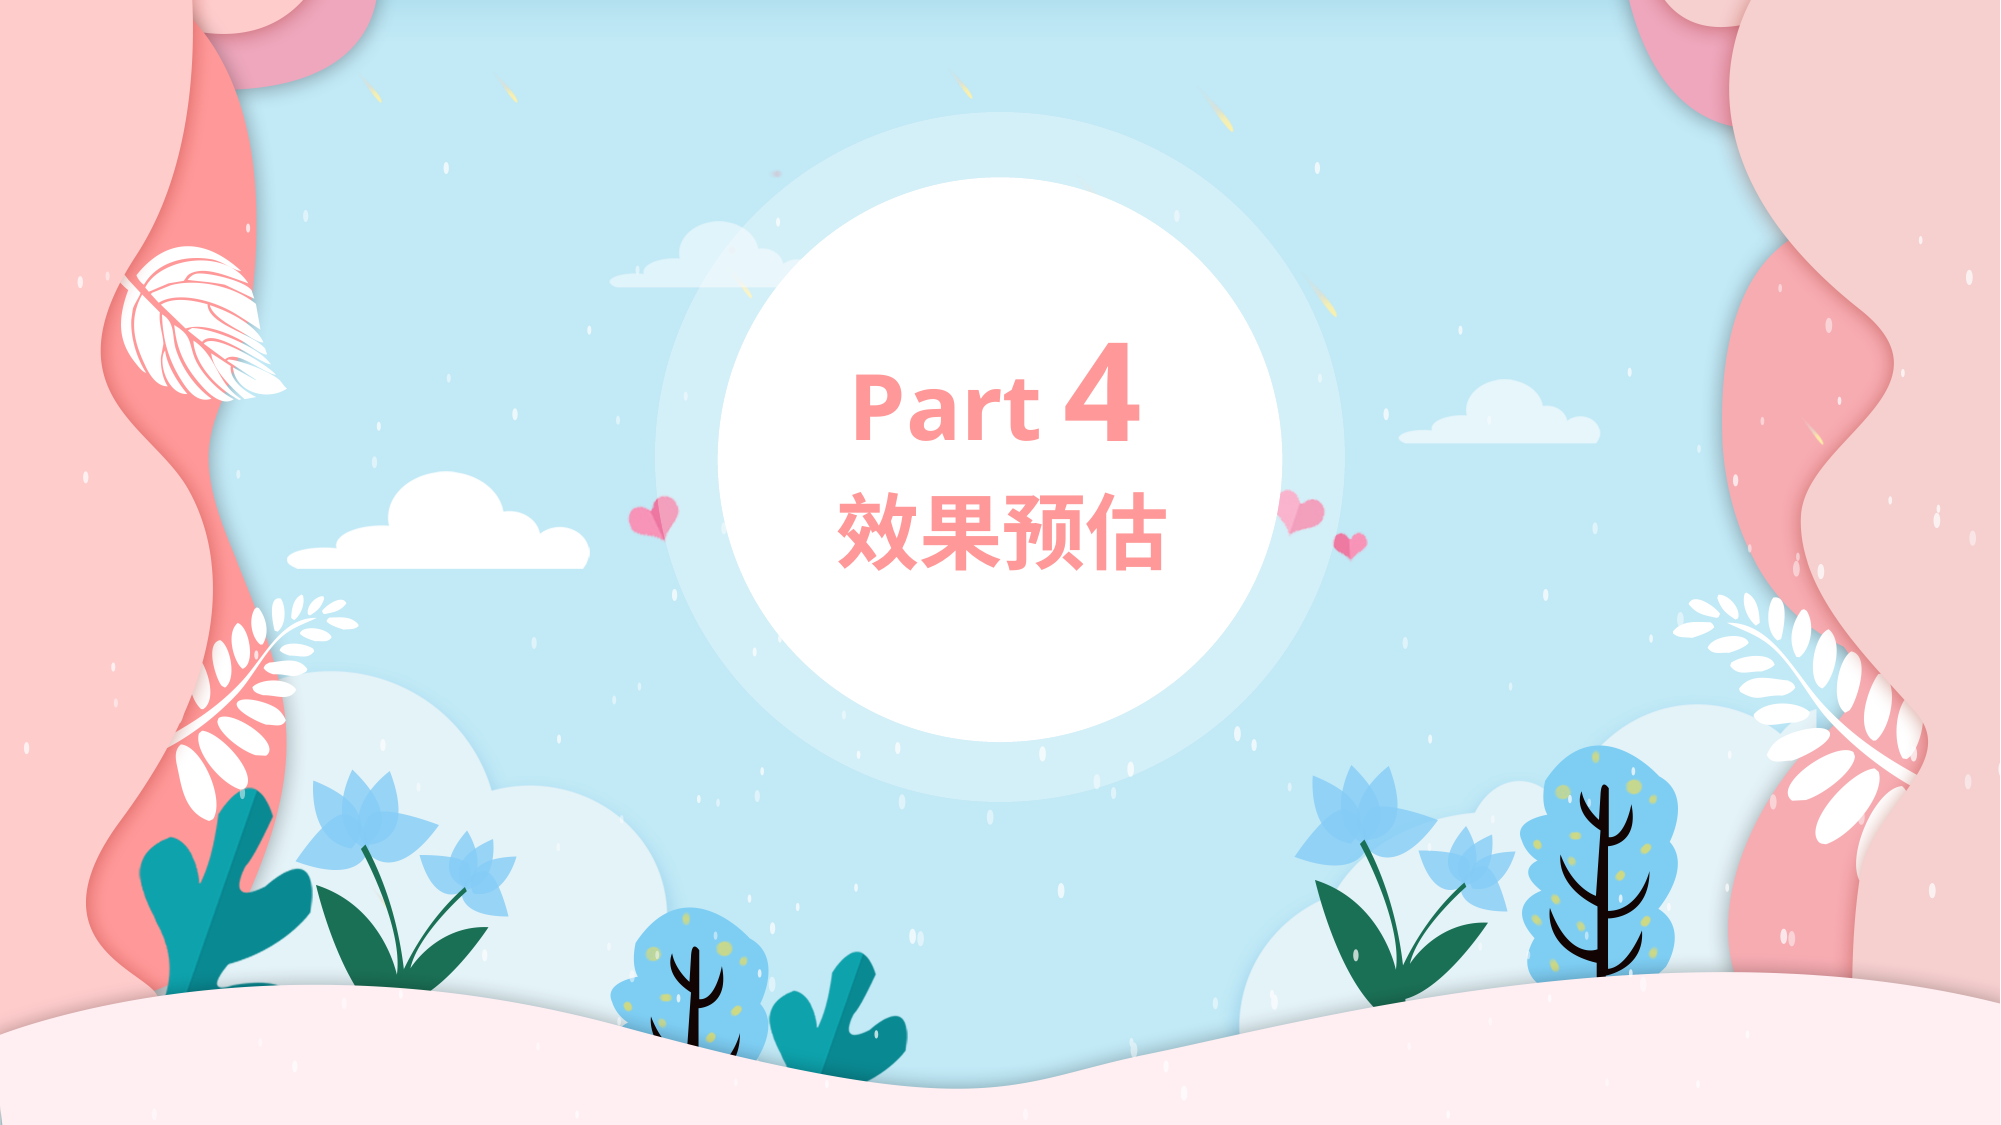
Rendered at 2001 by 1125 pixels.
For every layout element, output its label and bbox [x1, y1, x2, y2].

text_box [654, 111, 1345, 802]
picture [0, 0, 2000, 1125]
